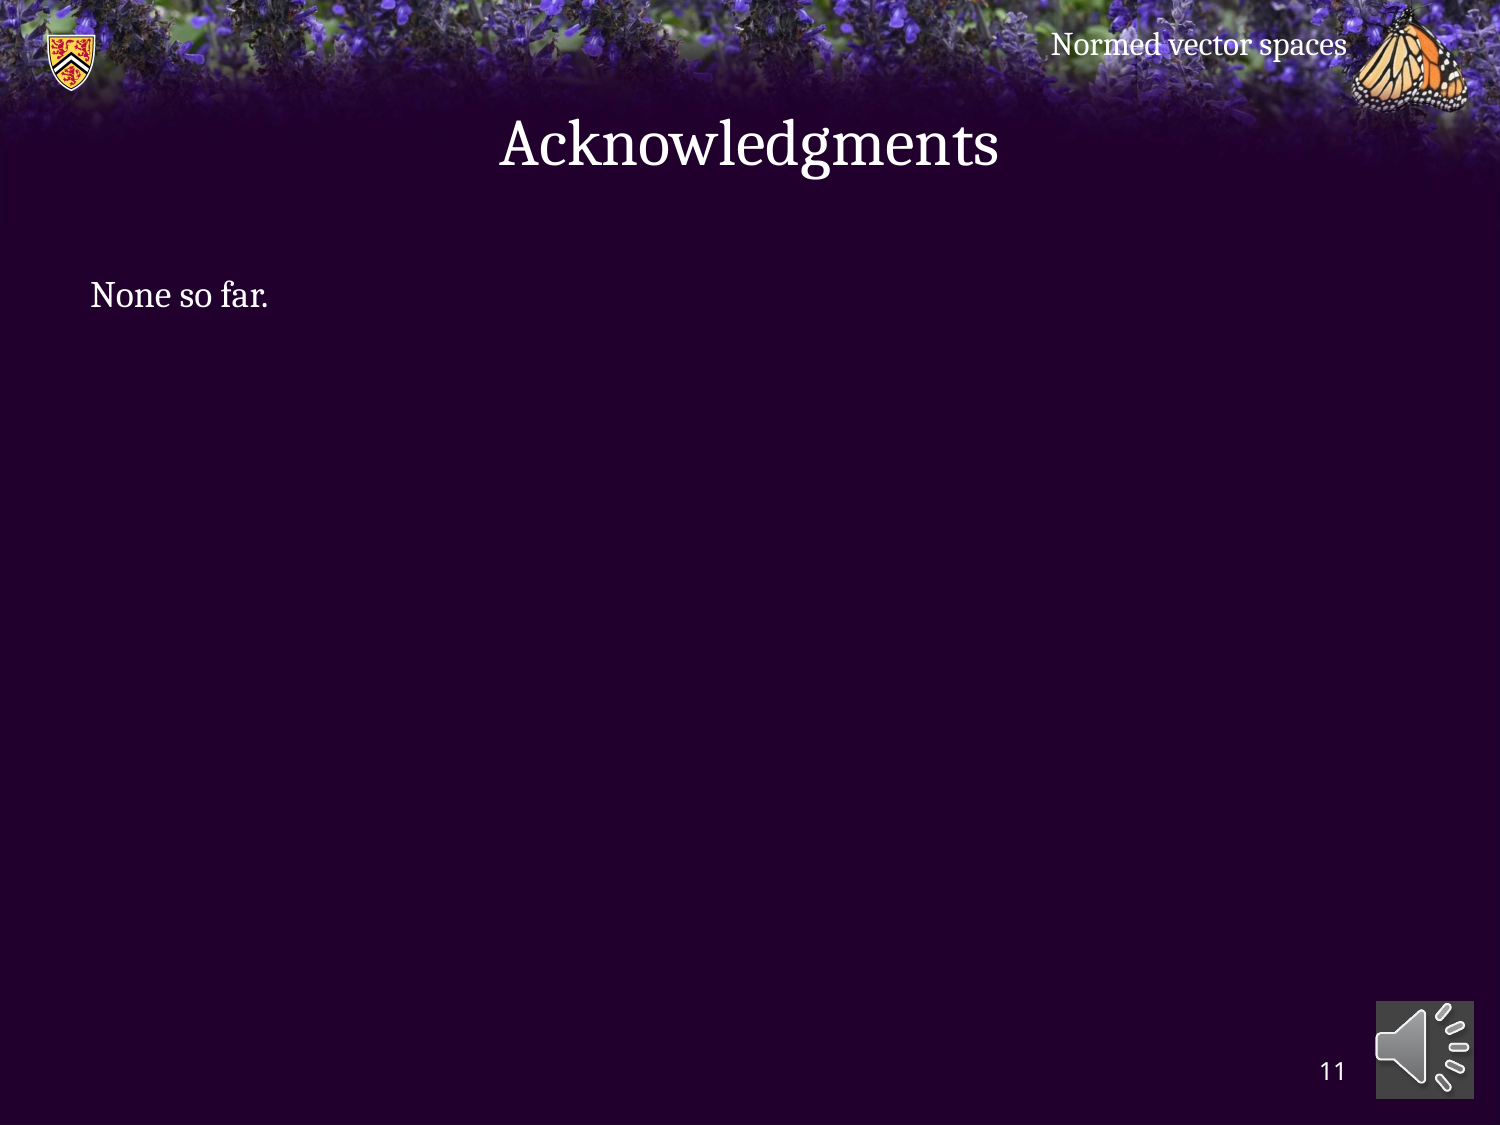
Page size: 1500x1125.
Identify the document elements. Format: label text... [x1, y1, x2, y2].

title Acknowledgments [75, 45, 1425, 233]
slide_number 11 [1187, 1042, 1363, 1103]
list None so far. [75, 262, 1425, 1005]
picture [0, 0, 1500, 1125]
footer Normed vector spaces [575, 12, 1363, 73]
